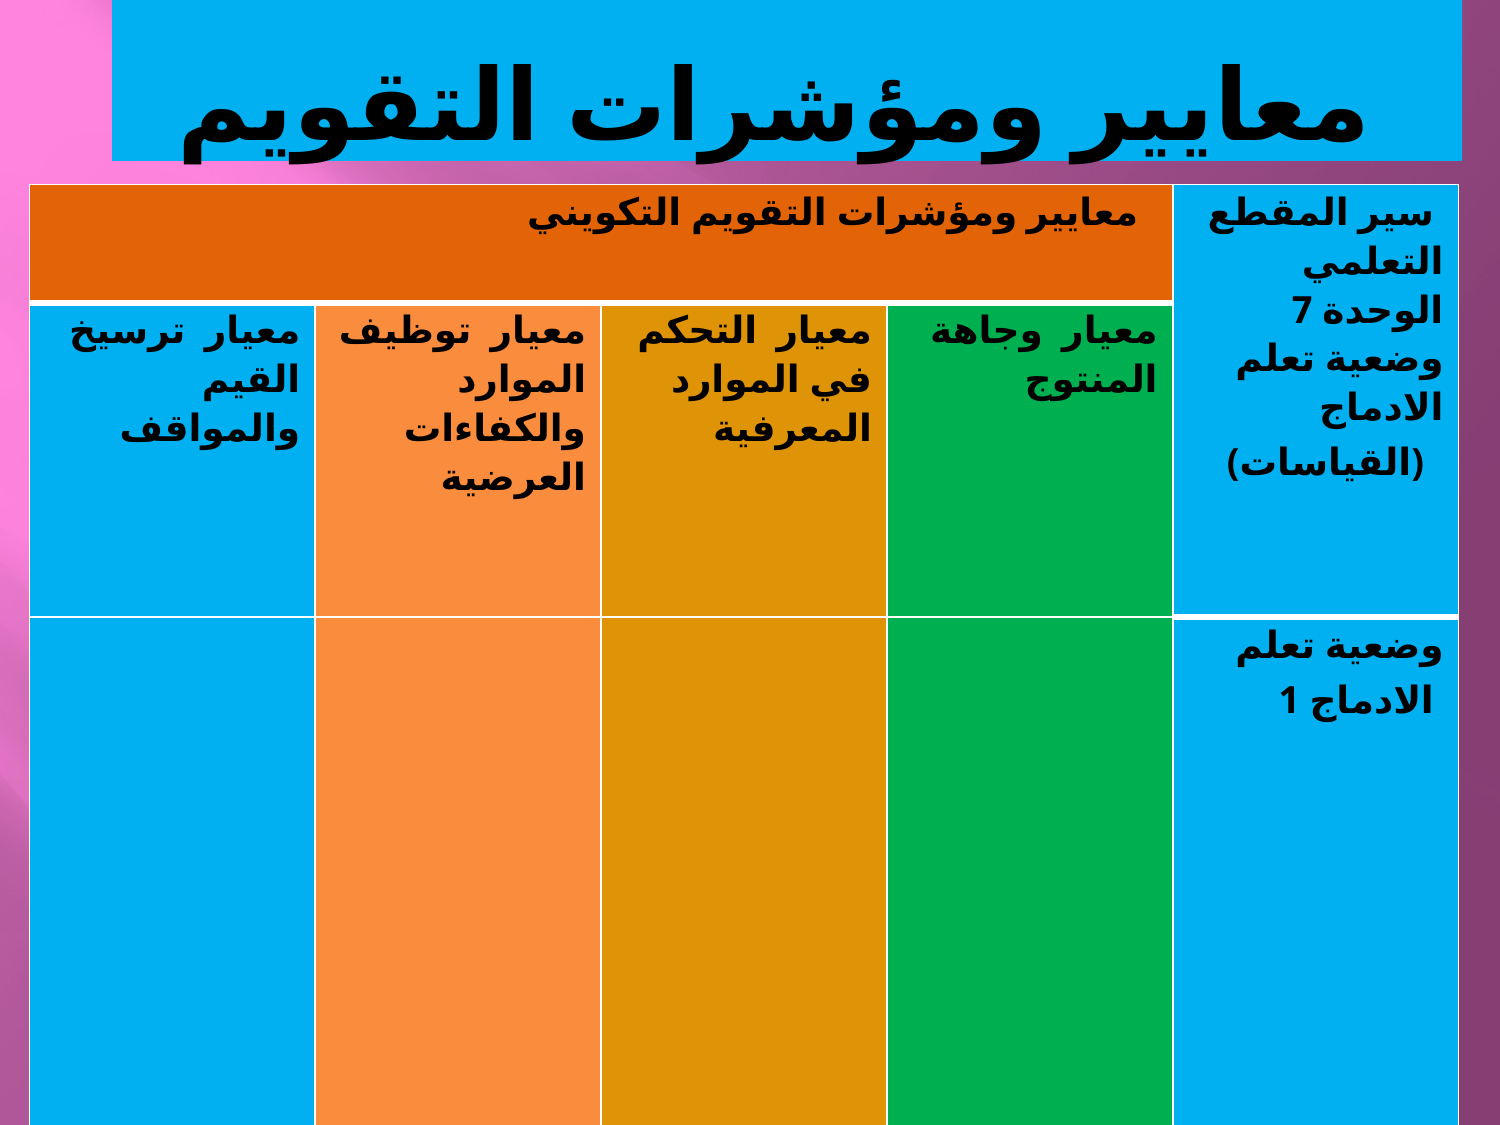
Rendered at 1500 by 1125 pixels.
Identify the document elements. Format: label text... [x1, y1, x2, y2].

table_header سير المقطع التعلمي الوحدة 7 وضعية تعلم الادماج (القياسات) [1174, 185, 1458, 614]
table_cell [316, 618, 600, 1125]
table_cell [30, 618, 314, 1125]
table_cell [602, 618, 886, 1125]
table_cell معيار توظيف الموارد والكفاءات العرضية [316, 306, 600, 616]
title معايير ومؤشرات التقويم [112, 0, 1463, 161]
table_header معايير ومؤشرات التقويم التكويني [30, 185, 1172, 300]
table_cell معيار ترسيخ القيم والمواقف [30, 306, 314, 616]
table_cell [888, 618, 1172, 1125]
table_cell معيار التحكم في الموارد المعرفية [602, 306, 886, 616]
table_cell وضعية تعلم الادماج 1 [1174, 620, 1458, 1125]
table_cell معيار وجاهة المنتوج [888, 306, 1172, 616]
